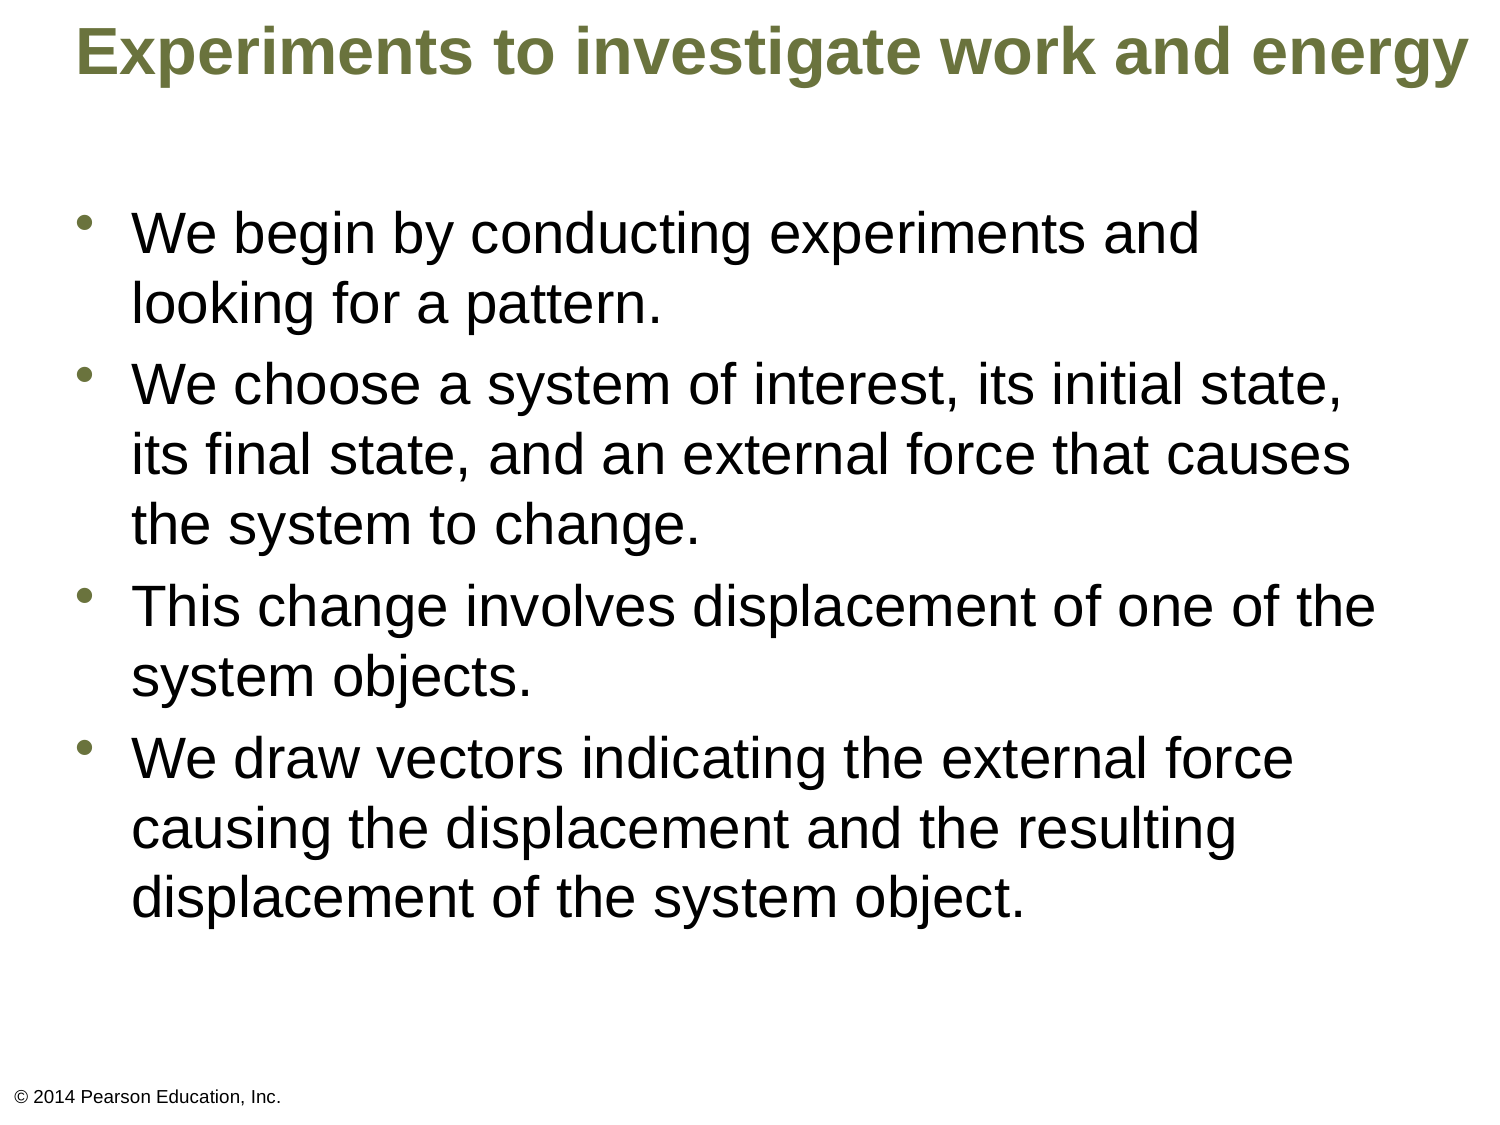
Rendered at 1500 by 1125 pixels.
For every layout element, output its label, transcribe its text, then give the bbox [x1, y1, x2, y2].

footer © 2014 Pearson Education, Inc. [14, 1084, 900, 1115]
title Experiments to investigate work and energy [0, 0, 1500, 96]
list We begin by conducting experiments and looking for a pattern. We choose a system of interest, its initial state, its final state, and an external force that causes the system to change. This change involves displacement of one of the system objects. We draw vectors indicating the external force causing the displacement and the resulting displacement of the system object. [59, 187, 1410, 1025]
